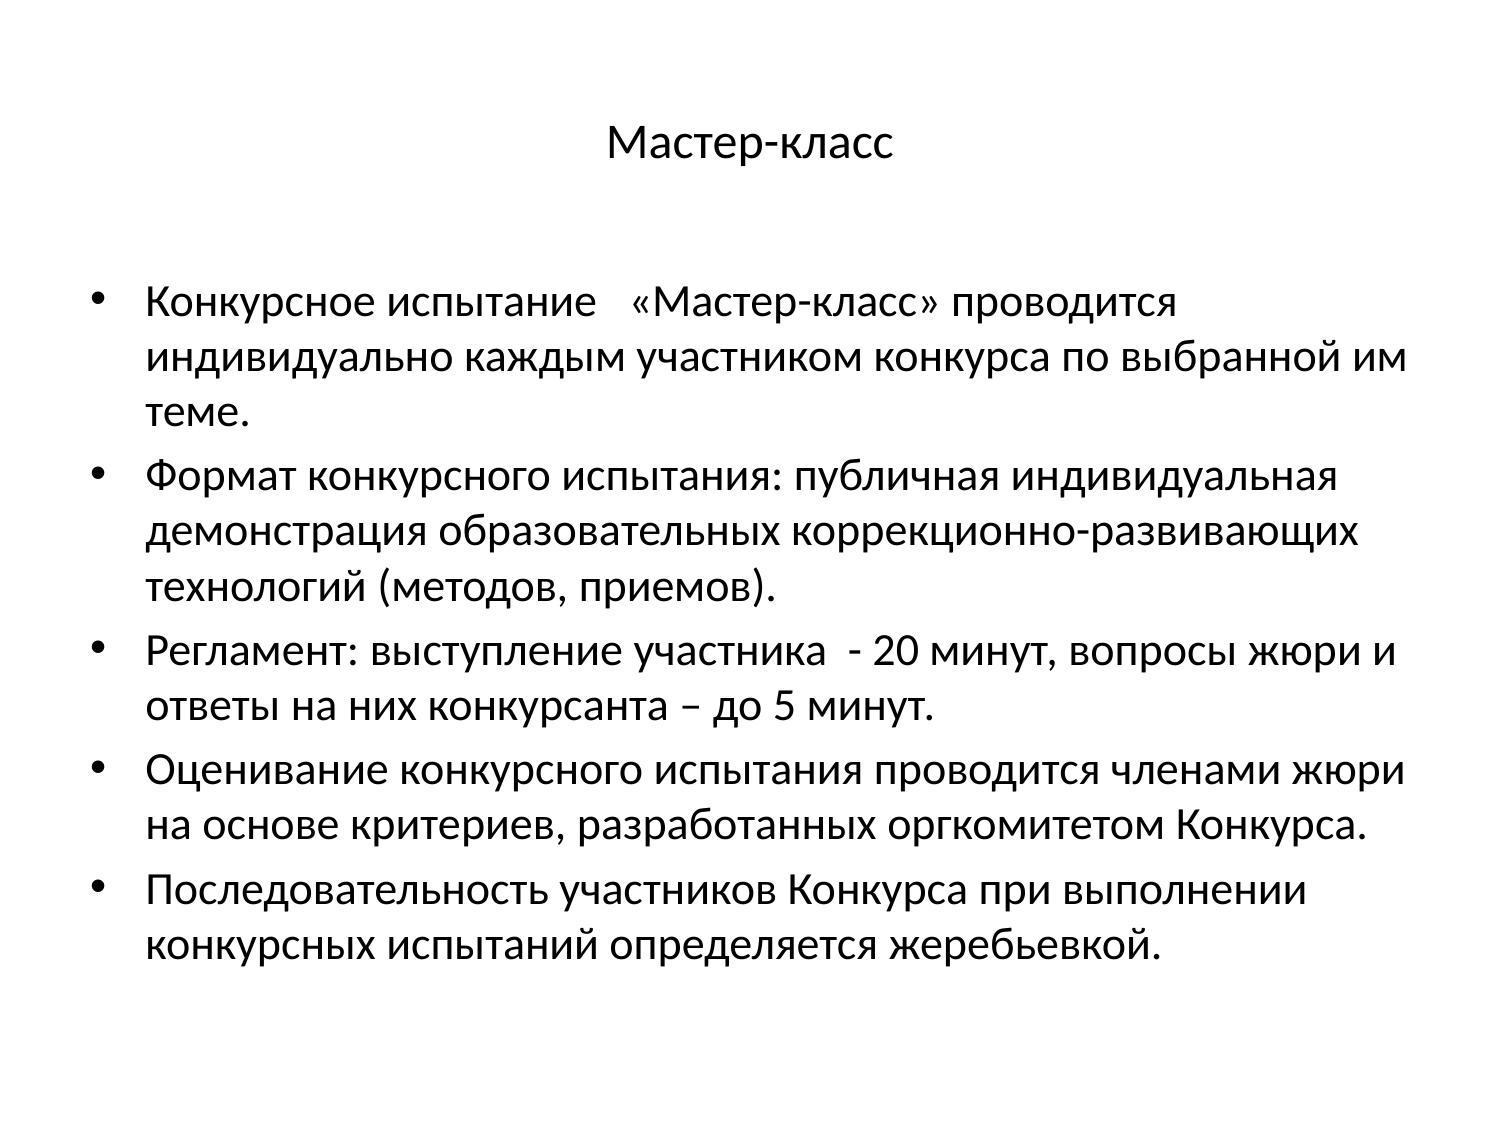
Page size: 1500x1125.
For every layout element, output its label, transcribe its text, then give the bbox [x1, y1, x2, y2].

list Конкурсное испытание «Мастер-класс» проводится индивидуально каждым участником конкурса по выбранной им теме. Формат конкурсного испытания: публичная индивидуальная демонстрация образовательных коррекционно-развивающих технологий (методов, приемов). Регламент: выступление участника - 20 минут, вопросы жюри и ответы на них конкурсанта – до 5 минут. Оценивание конкурсного испытания проводится членами жюри на основе критериев, разработанных оргкомитетом Конкурса. Последовательность участников Конкурса при выполнении конкурсных испытаний определяется жеребьевкой. [75, 262, 1425, 1005]
title Мастер-класс [75, 45, 1425, 233]
